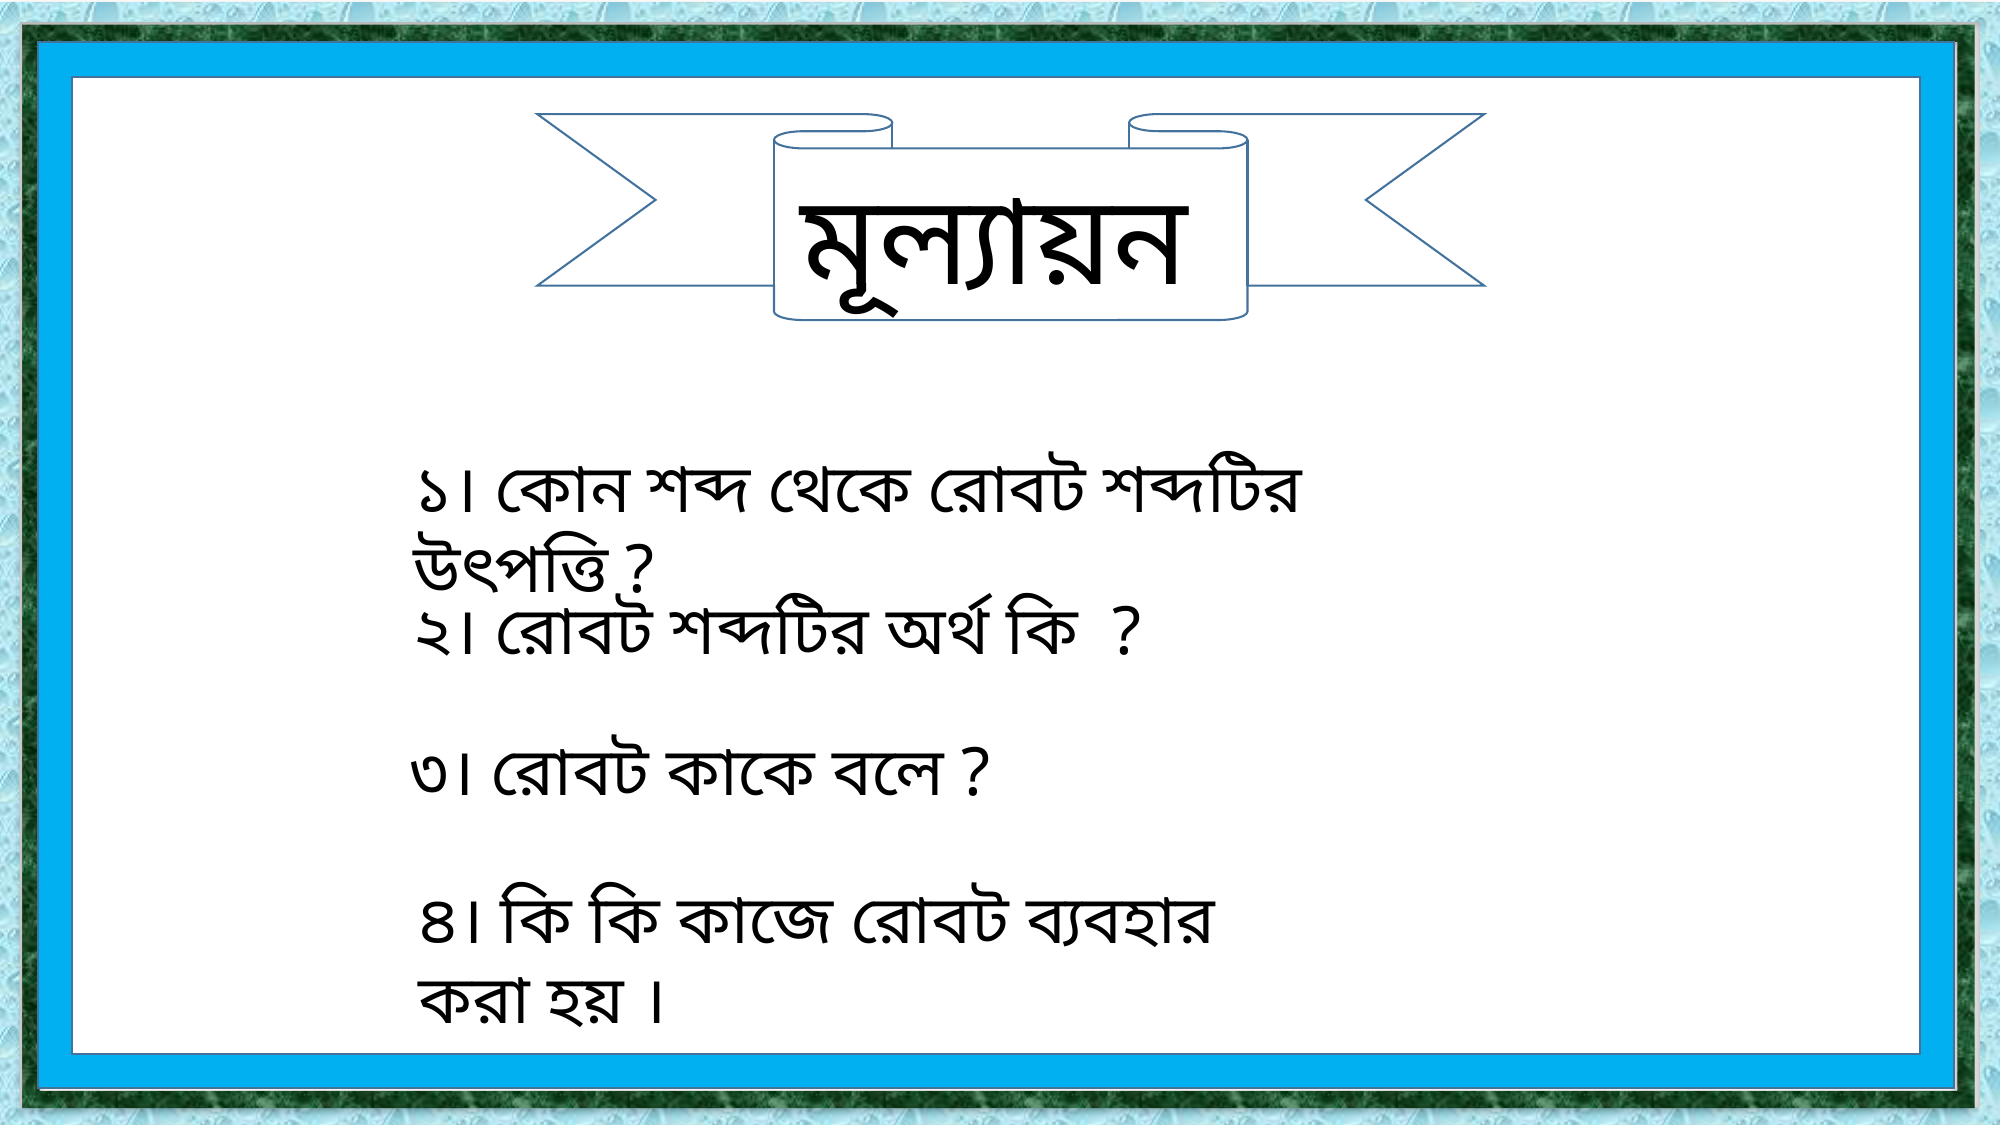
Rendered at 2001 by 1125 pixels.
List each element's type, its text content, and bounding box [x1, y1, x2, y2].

text_box মূল্যায়ন [534, 113, 1488, 322]
text_box [0, 1, 2000, 1125]
text_box ৪। কি কি কাজে রোবট ব্যবহার করা হয় । [403, 869, 1344, 1044]
text_box [21, 24, 1976, 1109]
text_box [37, 41, 1955, 1089]
text_box ১। কোন শব্দ থেকে রোবট শব্দটির উৎপত্তি ? [398, 438, 1340, 580]
text_box ৩। রোবট কাকে বলে ? [394, 721, 1335, 817]
text_box ২। রোবট শব্দটির অর্থ কি ? [398, 580, 1340, 675]
